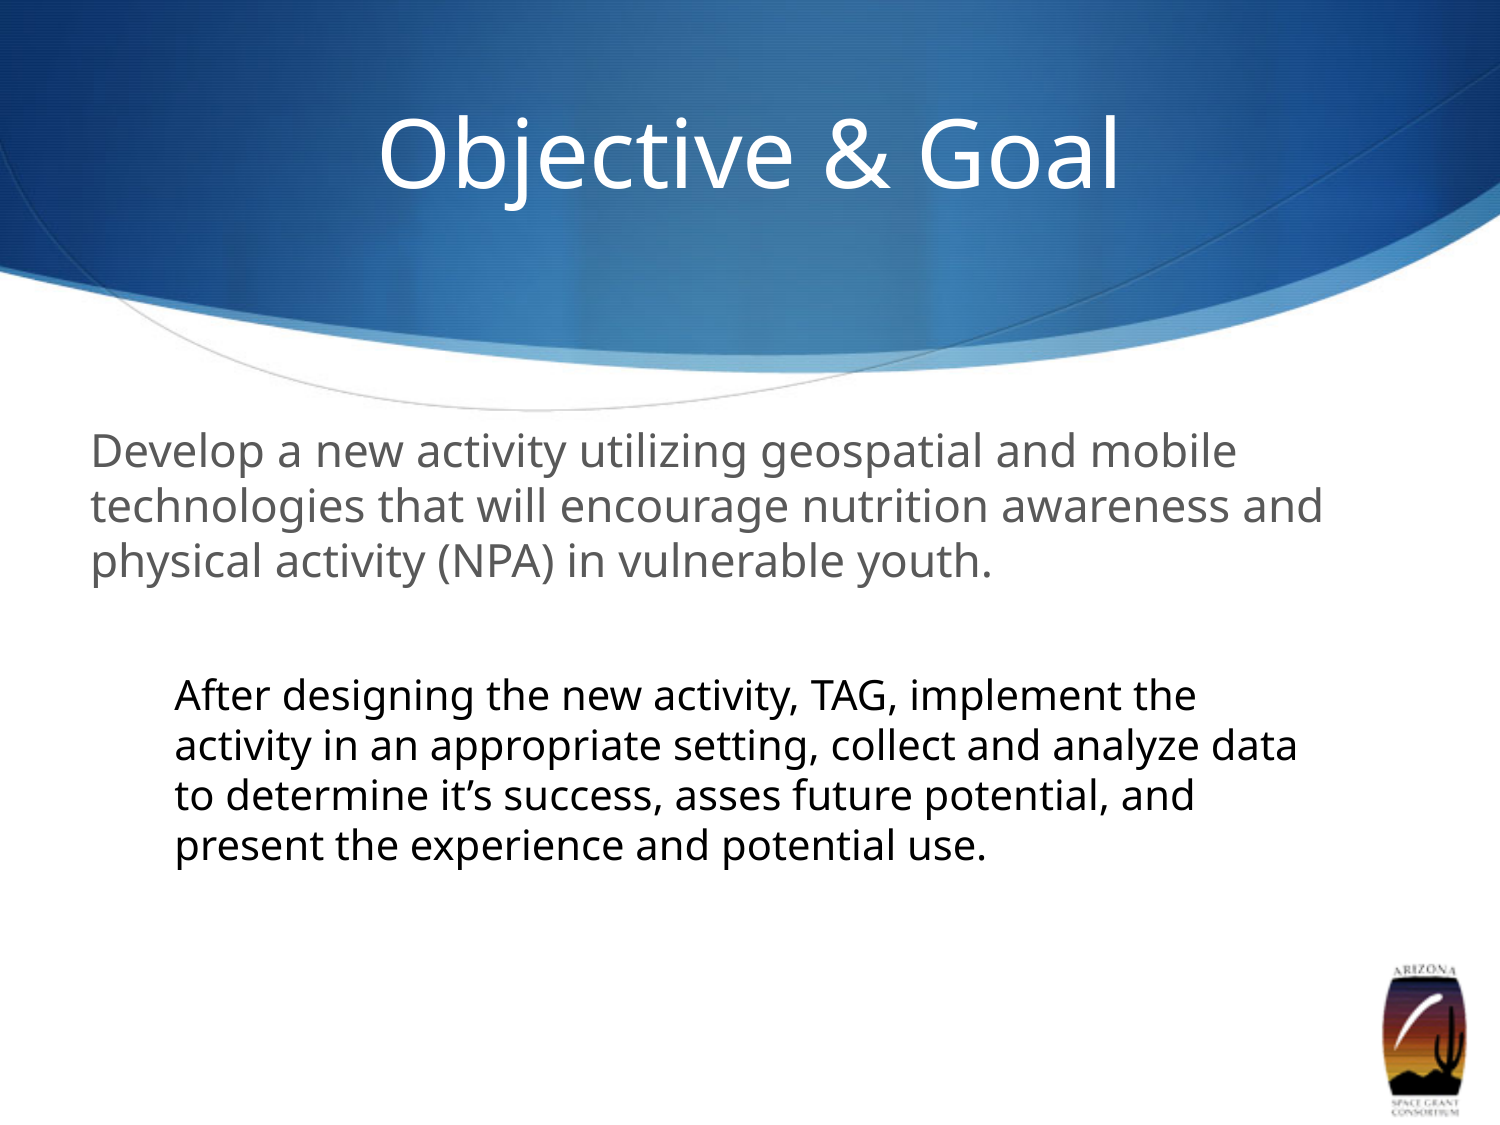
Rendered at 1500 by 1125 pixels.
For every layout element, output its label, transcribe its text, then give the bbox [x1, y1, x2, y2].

list Develop a new activity utilizing geospatial and mobile technologies that will encourage nutrition awareness and physical activity (NPA) in vulnerable youth. [75, 413, 1425, 621]
picture [0, 0, 1500, 1125]
text_box After designing the new activity, TAG, implement the activity in an appropriate setting, collect and analyze data to determine it’s success, asses future potential, and present the experience and potential use. [159, 661, 1314, 876]
title Objective & Goal [75, 56, 1425, 245]
